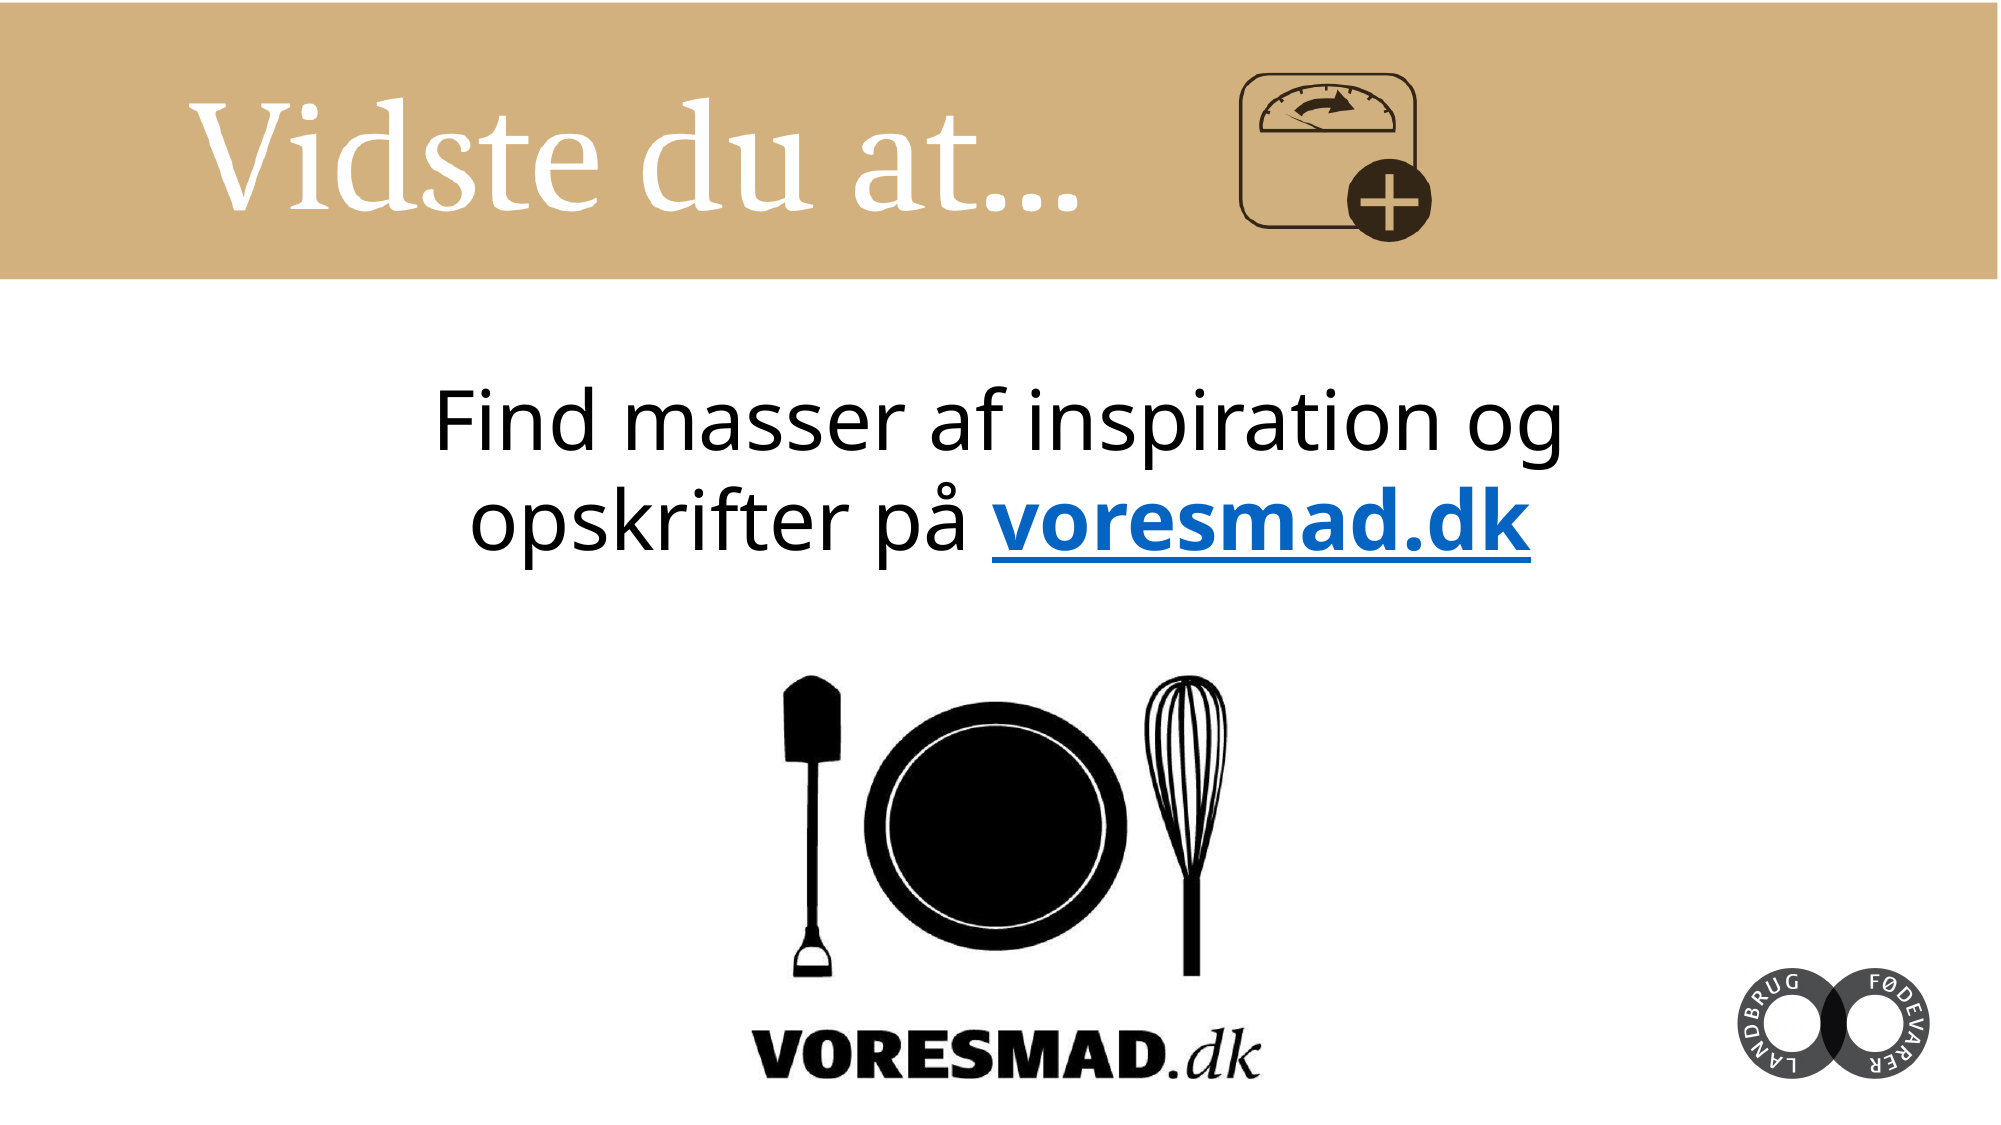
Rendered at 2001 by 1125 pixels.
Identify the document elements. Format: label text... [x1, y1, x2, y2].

picture [1736, 967, 1931, 1080]
picture [0, 1, 2000, 280]
picture [749, 666, 1284, 1090]
title Find masser af inspiration og opskrifter på voresmad.dk [327, 323, 1673, 579]
